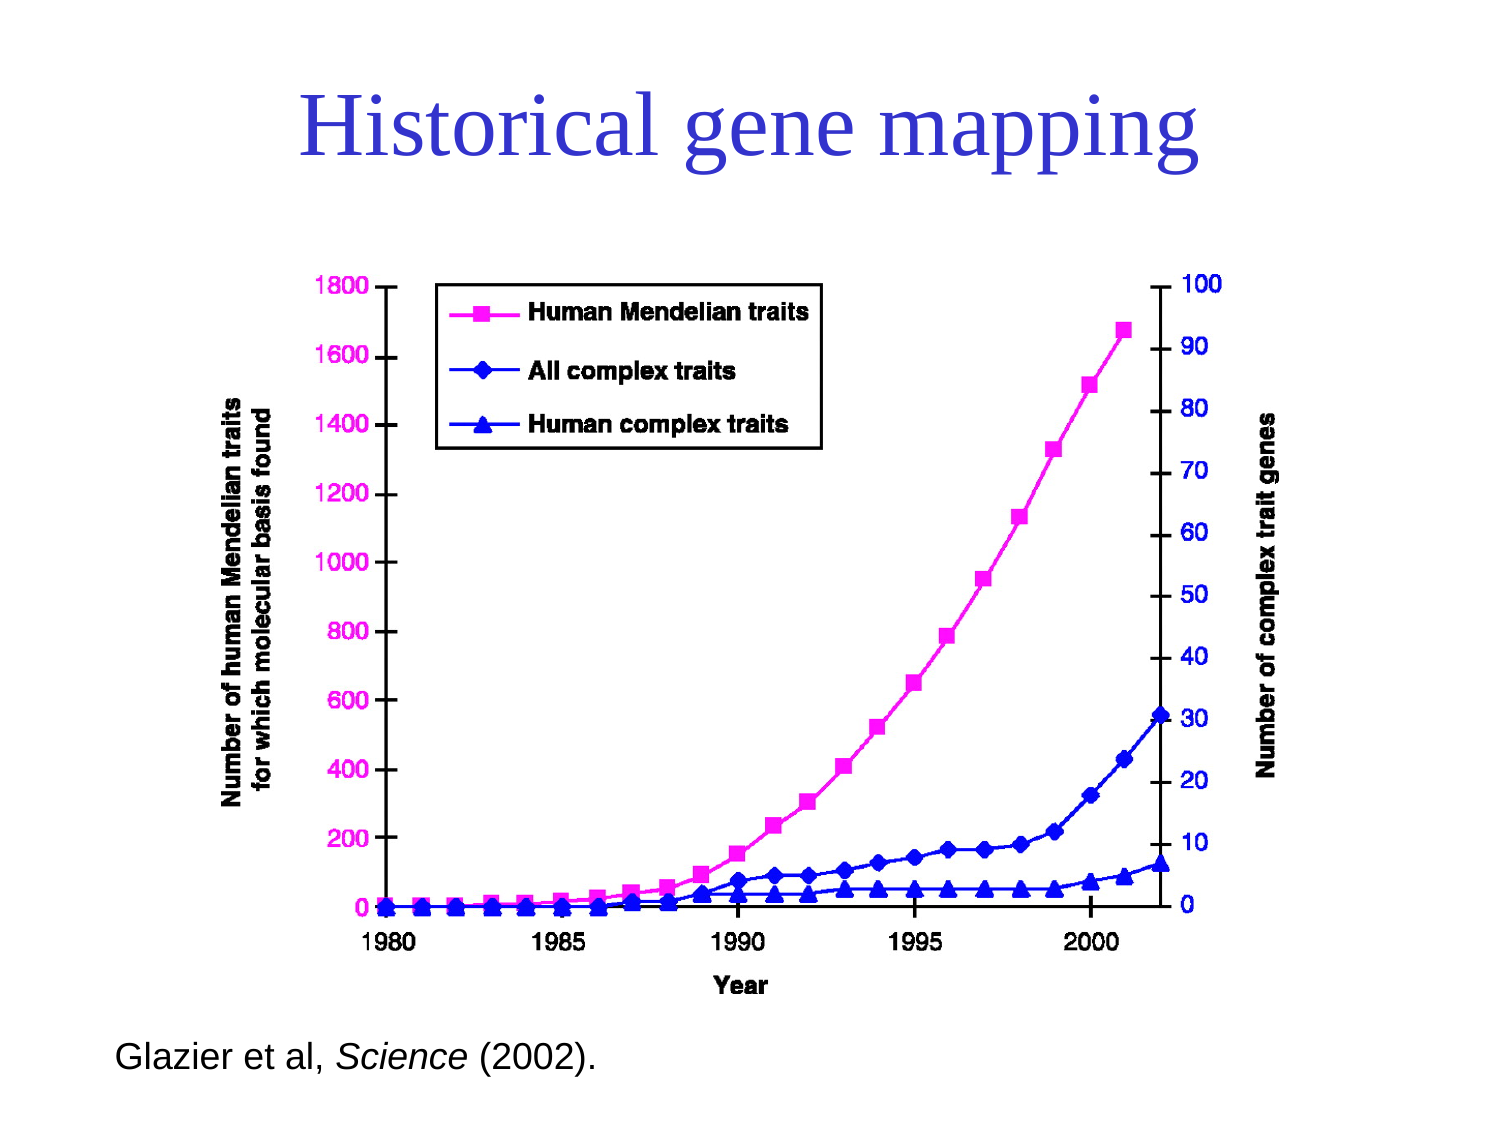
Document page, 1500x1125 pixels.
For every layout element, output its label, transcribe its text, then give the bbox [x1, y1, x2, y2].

title Historical gene mapping [112, 24, 1388, 213]
text_box Glazier et al, Science (2002). [99, 1024, 1363, 1085]
picture [220, 274, 1280, 995]
